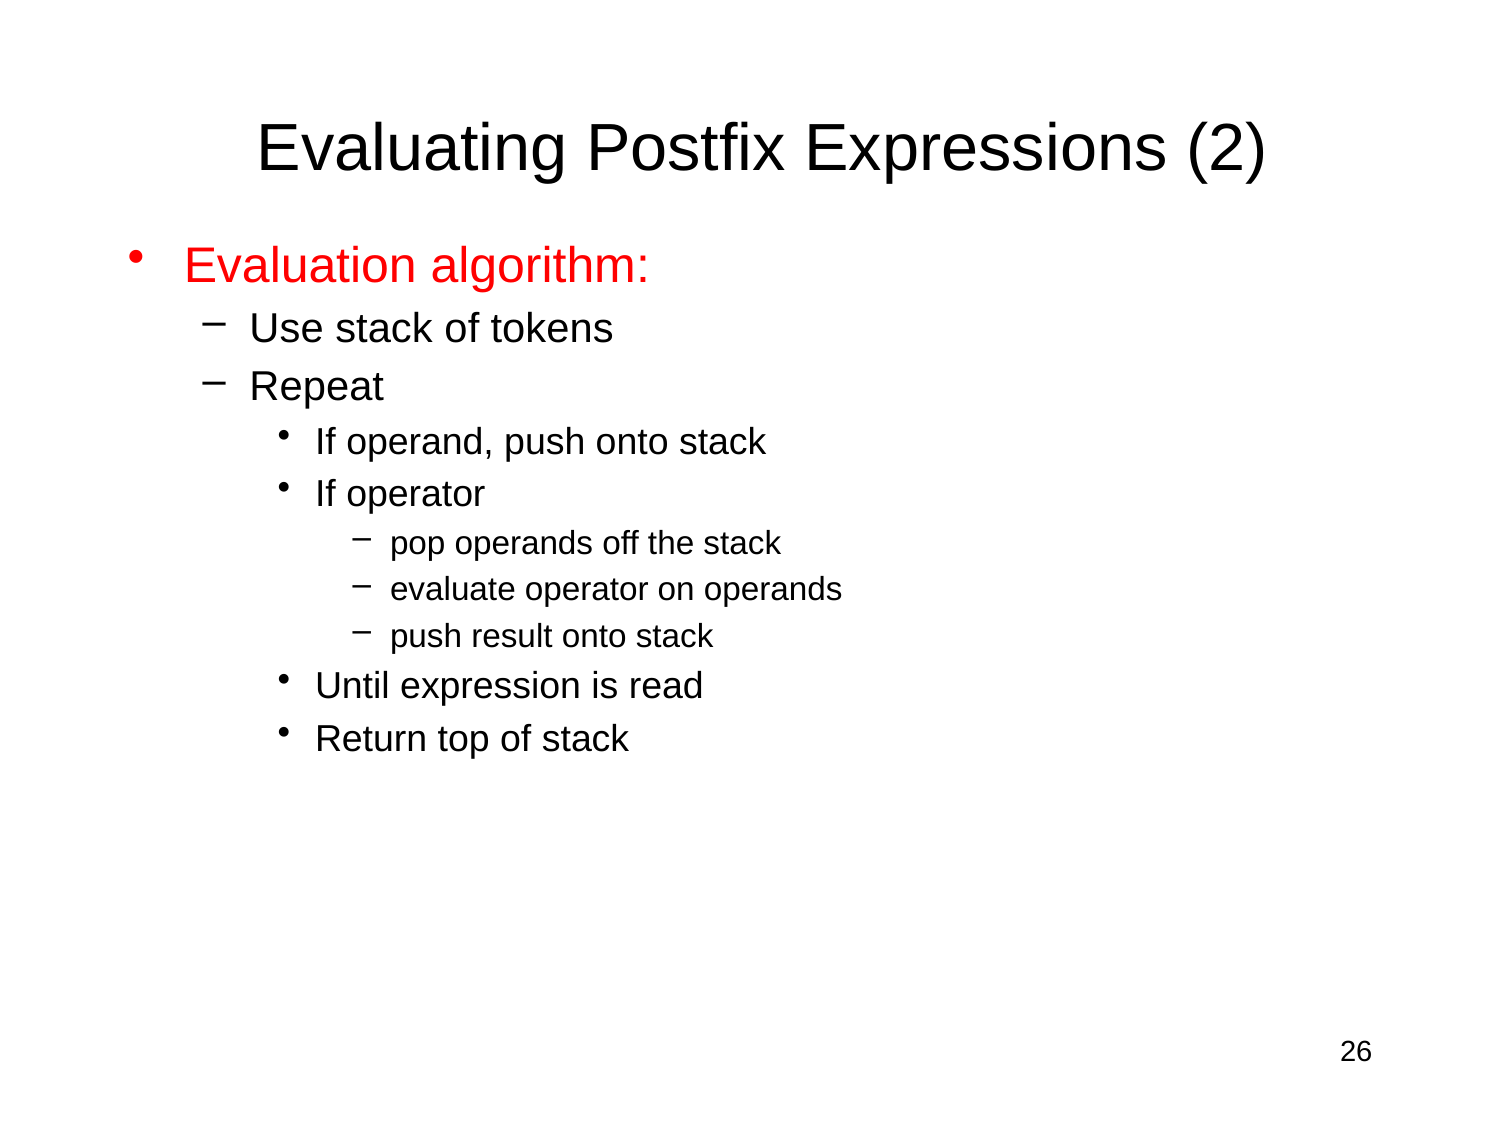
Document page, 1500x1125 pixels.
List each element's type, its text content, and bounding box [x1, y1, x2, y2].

list Evaluation algorithm: Use stack of tokens Repeat If operand, push onto stack If operator pop operands off the stack evaluate operator on operands push result onto stack Until expression is read Return top of stack [112, 224, 1388, 1000]
slide_number 26 [1074, 1024, 1388, 1101]
title Evaluating Postfix Expressions (2) [24, 50, 1500, 238]
